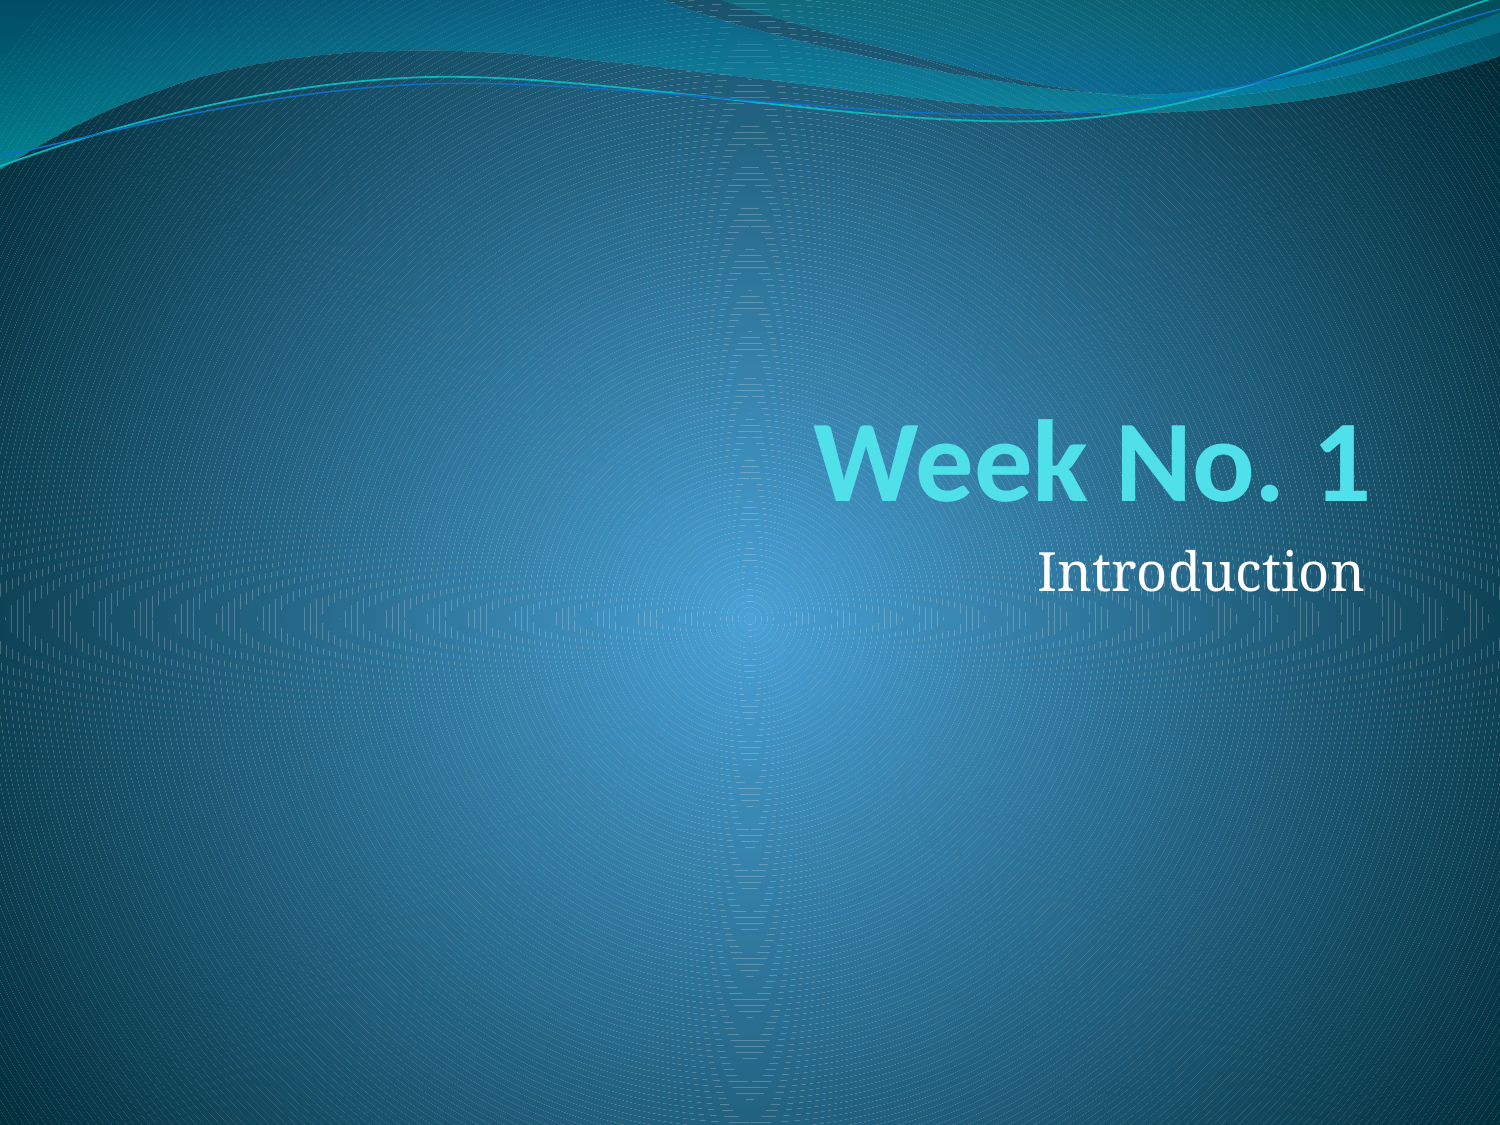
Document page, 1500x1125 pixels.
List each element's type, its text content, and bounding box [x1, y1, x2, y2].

subtitle Introduction [87, 529, 1376, 818]
title Week No. 1 [87, 224, 1376, 525]
